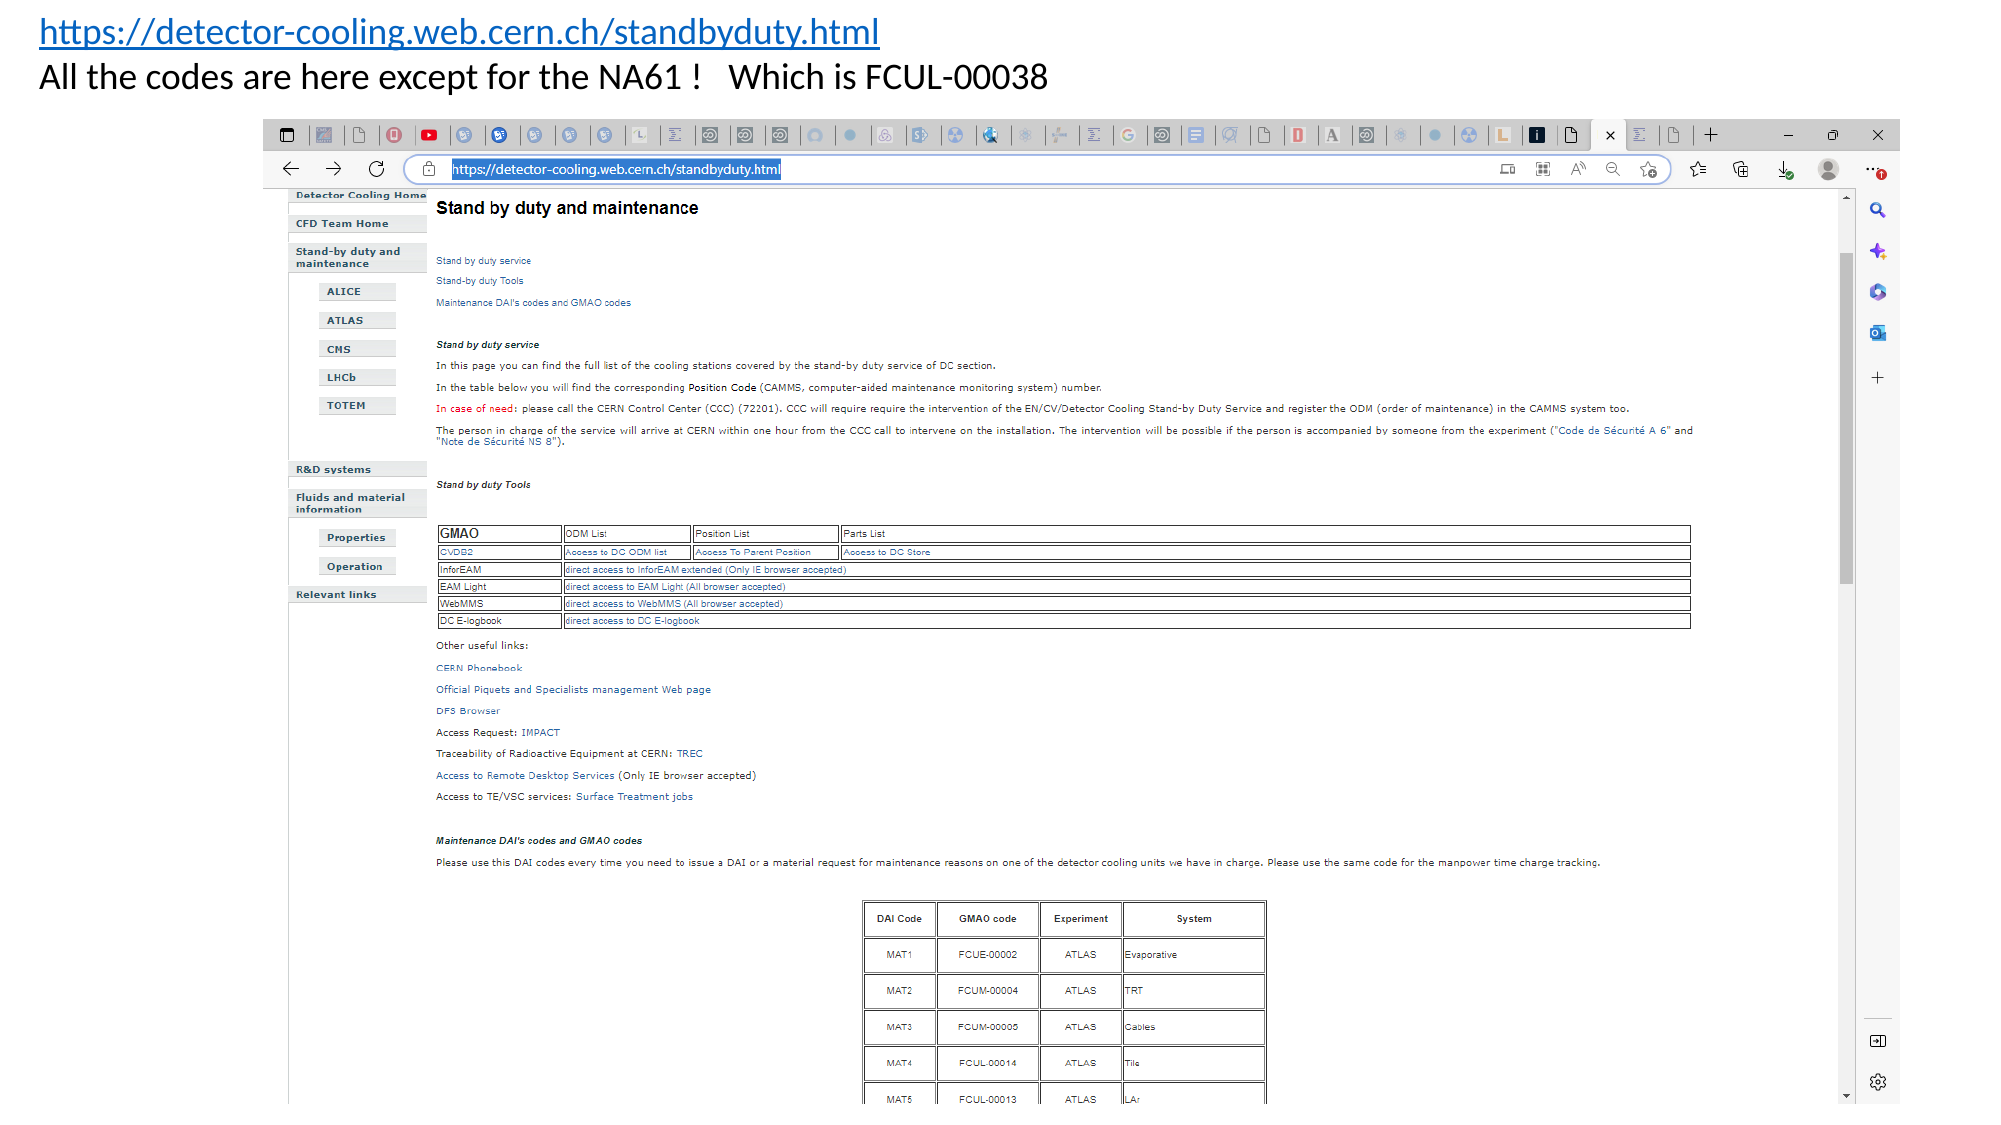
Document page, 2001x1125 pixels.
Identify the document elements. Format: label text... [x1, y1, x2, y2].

text_box https://detector-cooling.web.cern.ch/standbyduty.html All the codes are here except for the NA61 ! Which is FCUL-00038 [24, 0, 1125, 105]
picture [263, 119, 1900, 1104]
